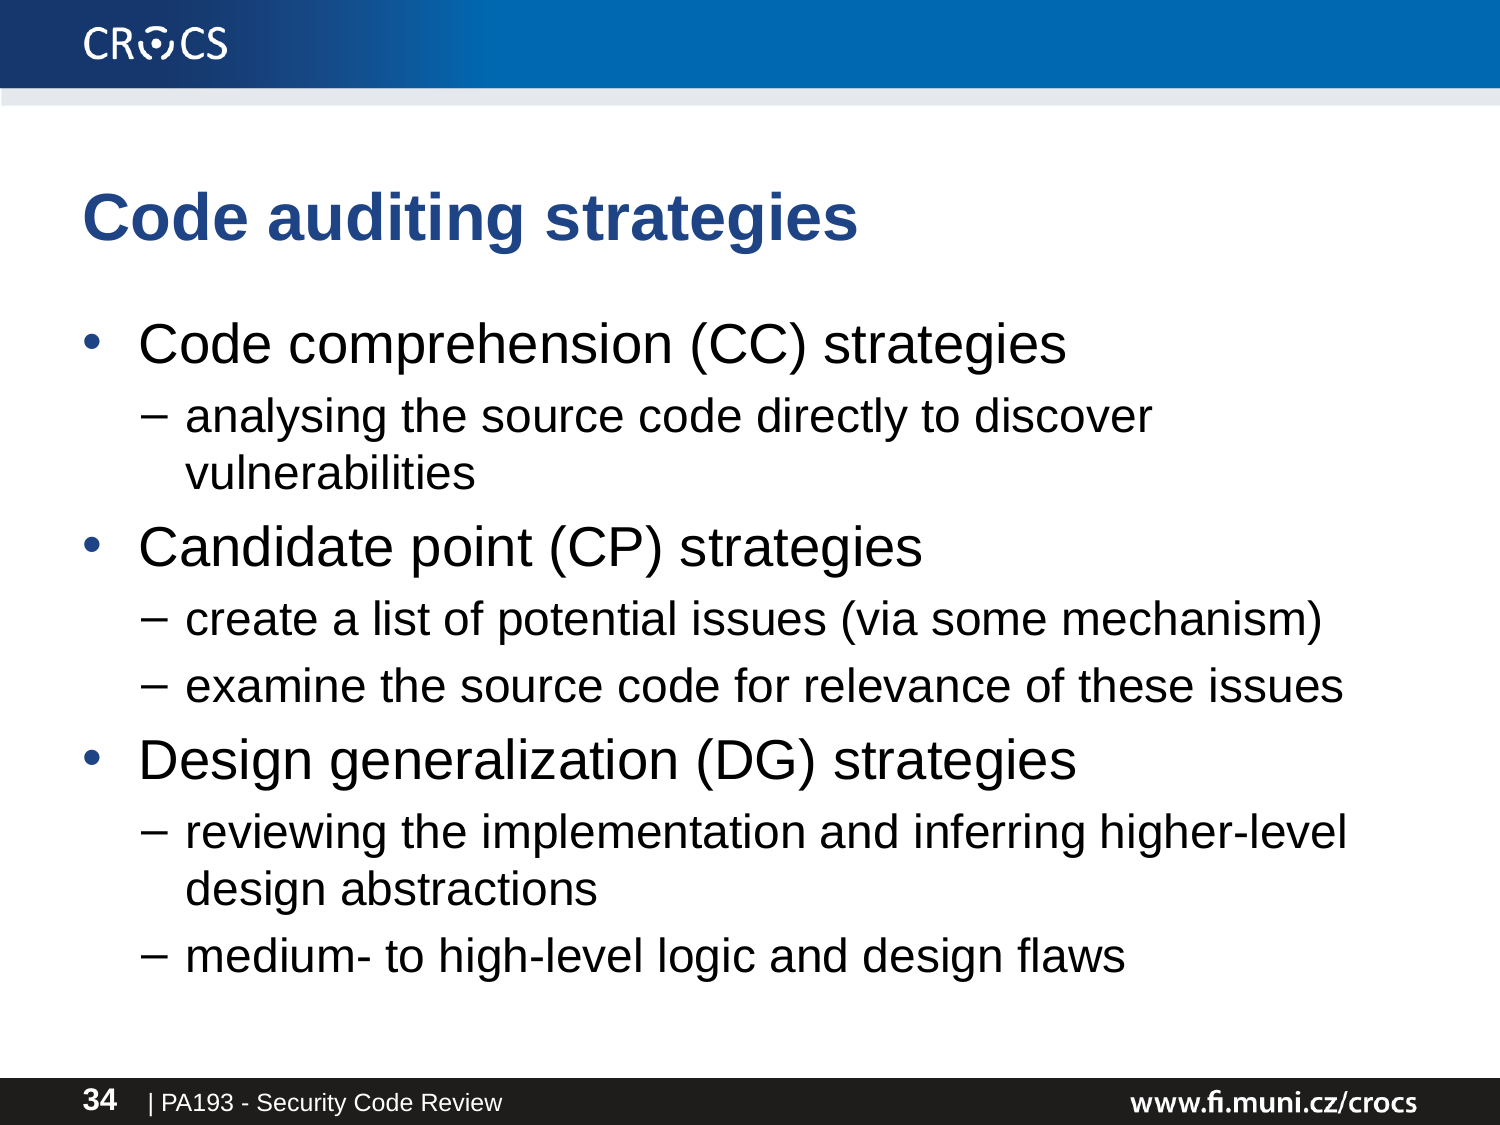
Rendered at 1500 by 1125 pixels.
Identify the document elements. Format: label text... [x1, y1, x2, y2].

picture [0, 0, 1500, 1125]
list Code comprehension (CC) strategies analysing the source code directly to discover vulnerabilities Candidate point (CP) strategies create a list of potential issues (via some mechanism) examine the source code for relevance of these issues Design generalization (DG) strategies reviewing the implementation and inferring higher-level design abstractions medium- to high-level logic and design flaws [82, 306, 1433, 988]
title Code auditing strategies [82, 148, 1433, 280]
slide_number 34 [82, 1078, 147, 1125]
footer | PA193 - Security Code Review [147, 1078, 987, 1125]
